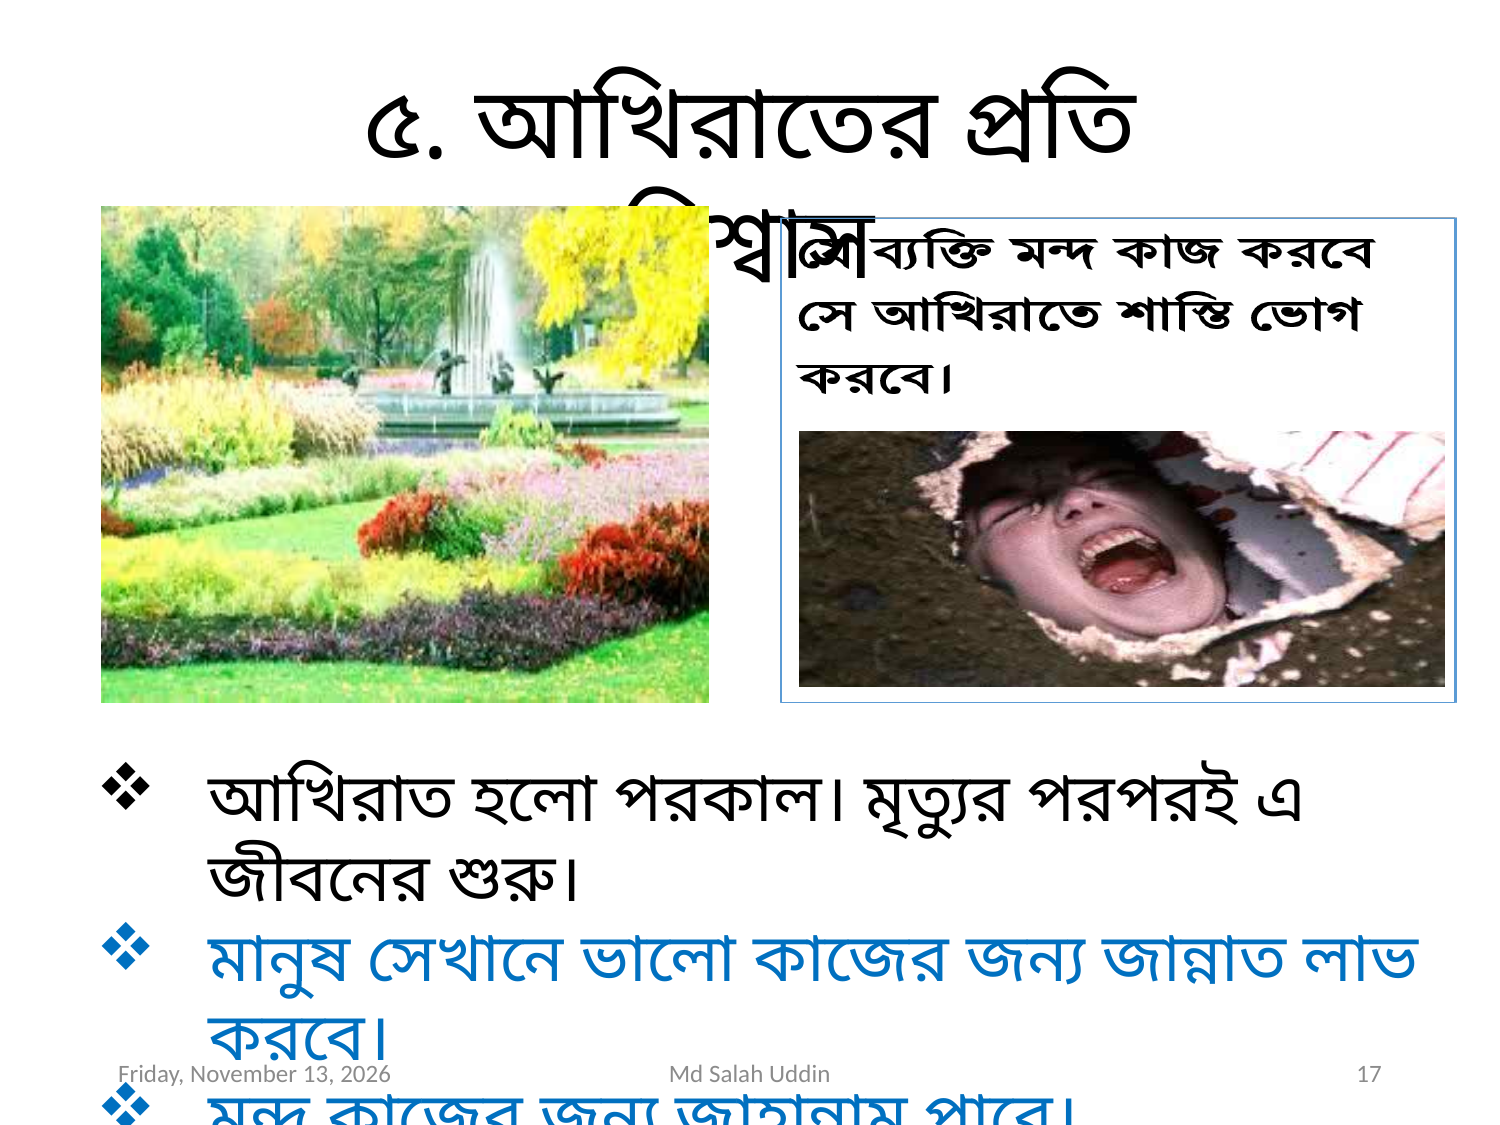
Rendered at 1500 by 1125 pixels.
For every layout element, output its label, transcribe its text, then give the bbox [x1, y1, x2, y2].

picture [749, 206, 1457, 703]
slide_number 17 [1059, 1042, 1397, 1103]
text_box ৫. আখিরাতের প্রতি বিশ্বাস [262, 50, 1238, 307]
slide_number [103, 1042, 441, 1103]
footer Md Salah Uddin [496, 1042, 1004, 1103]
picture [101, 206, 709, 703]
text_box আখিরাত হলো পরকাল। মৃত্যুর পরপরই এ জীবনের শুরু। মানুষ সেখানে ভালো কাজের জন্য জান্নাত লাভ করবে। মন্দ কাজের জন্য জাহান্নাম পাবে। [81, 746, 1500, 1125]
